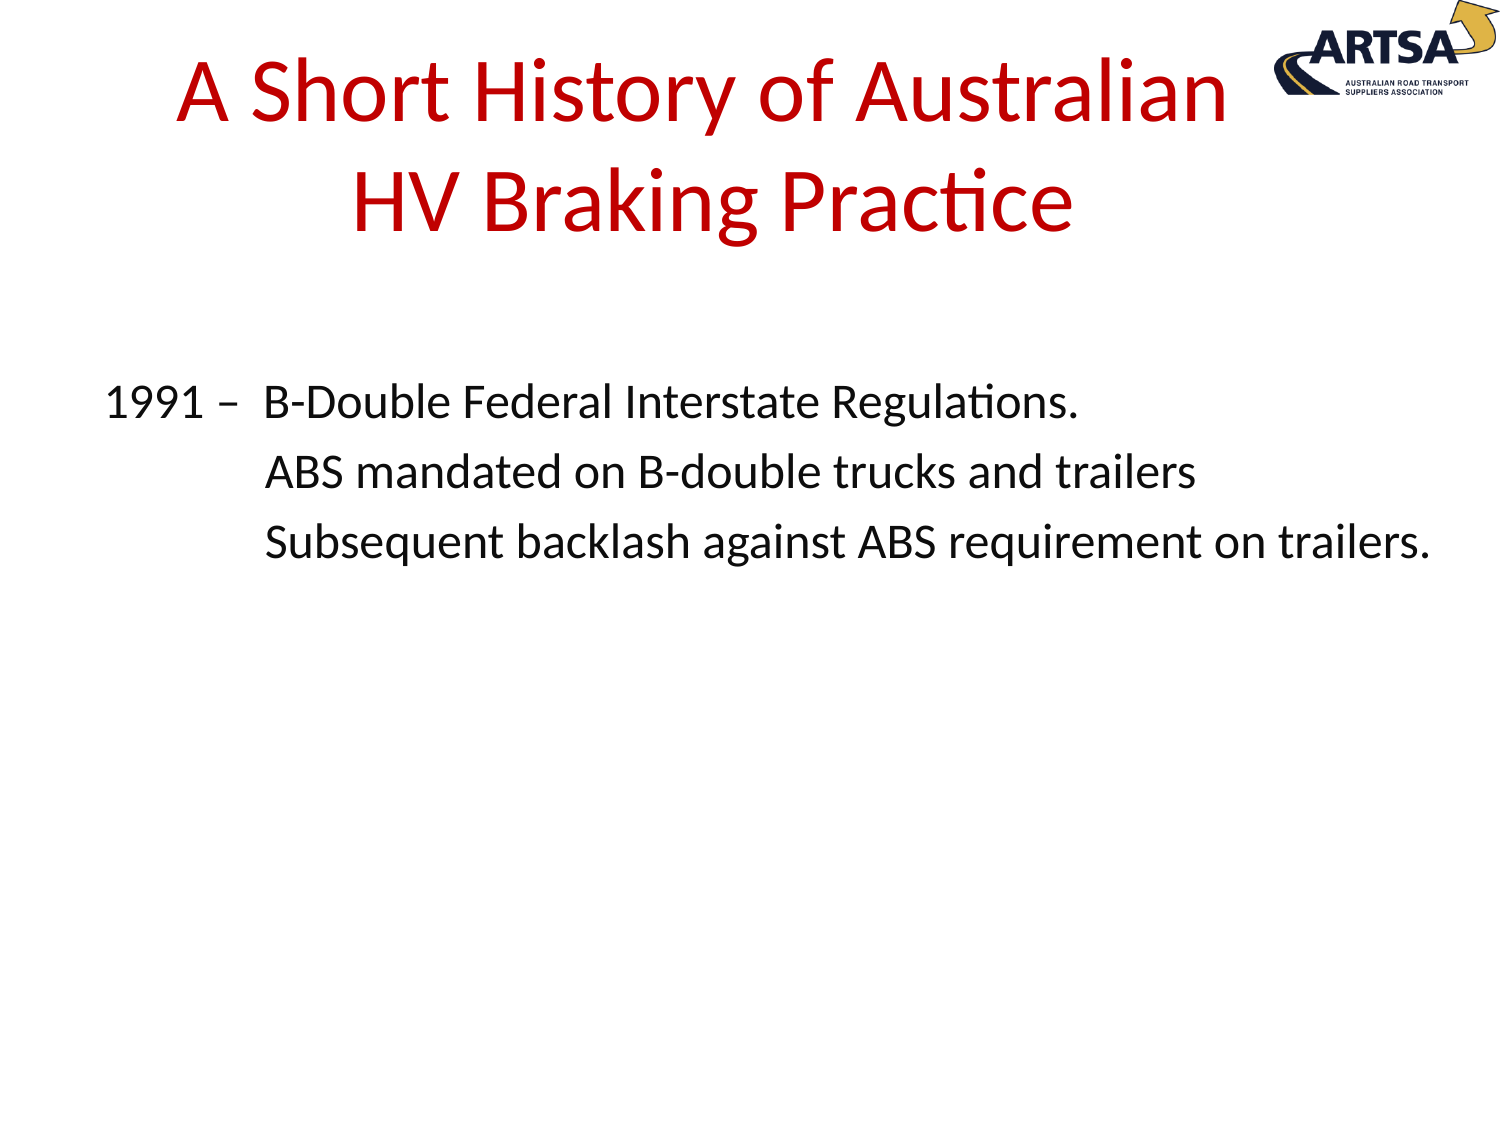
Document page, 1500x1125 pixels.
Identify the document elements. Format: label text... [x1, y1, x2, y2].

subtitle 1991 – B-Double Federal Interstate Regulations. ABS mandated on B-double trucks and trailers Subsequent backlash against ABS requirement on trailers. [88, 290, 1459, 1047]
picture [1273, 0, 1500, 99]
title A Short History of Australian HV Braking Practice [76, 19, 1352, 261]
